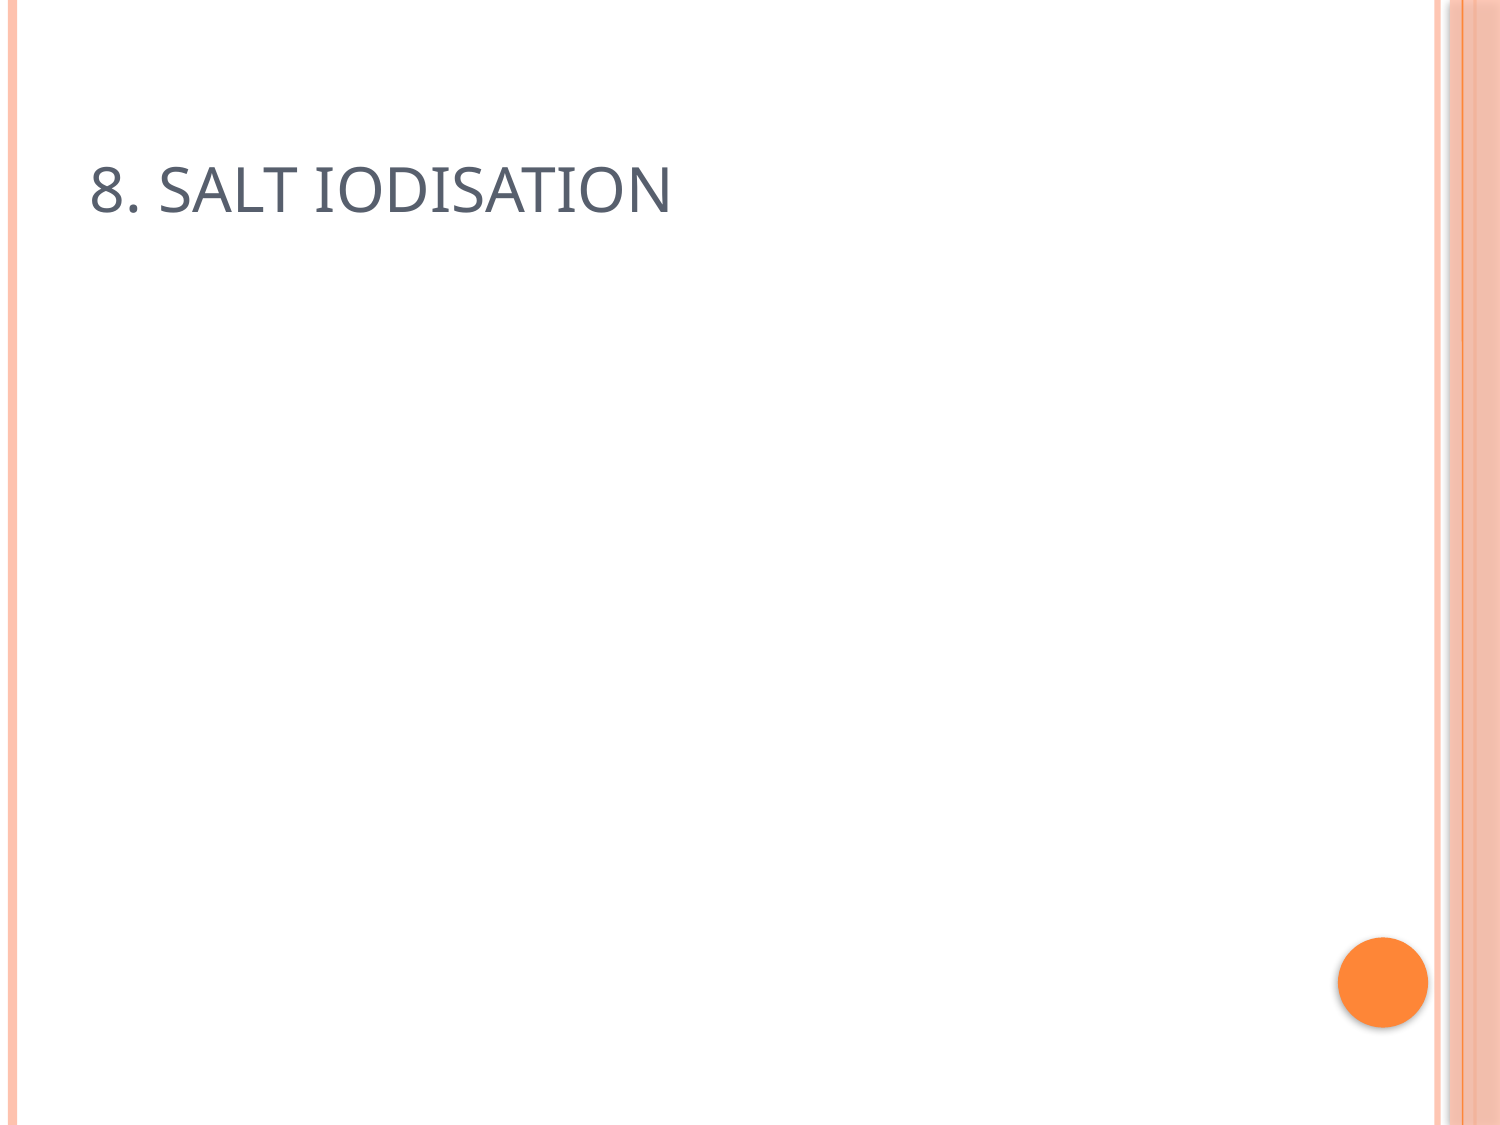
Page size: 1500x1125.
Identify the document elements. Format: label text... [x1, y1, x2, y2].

title 8. Salt Iodisation [75, 45, 1300, 233]
